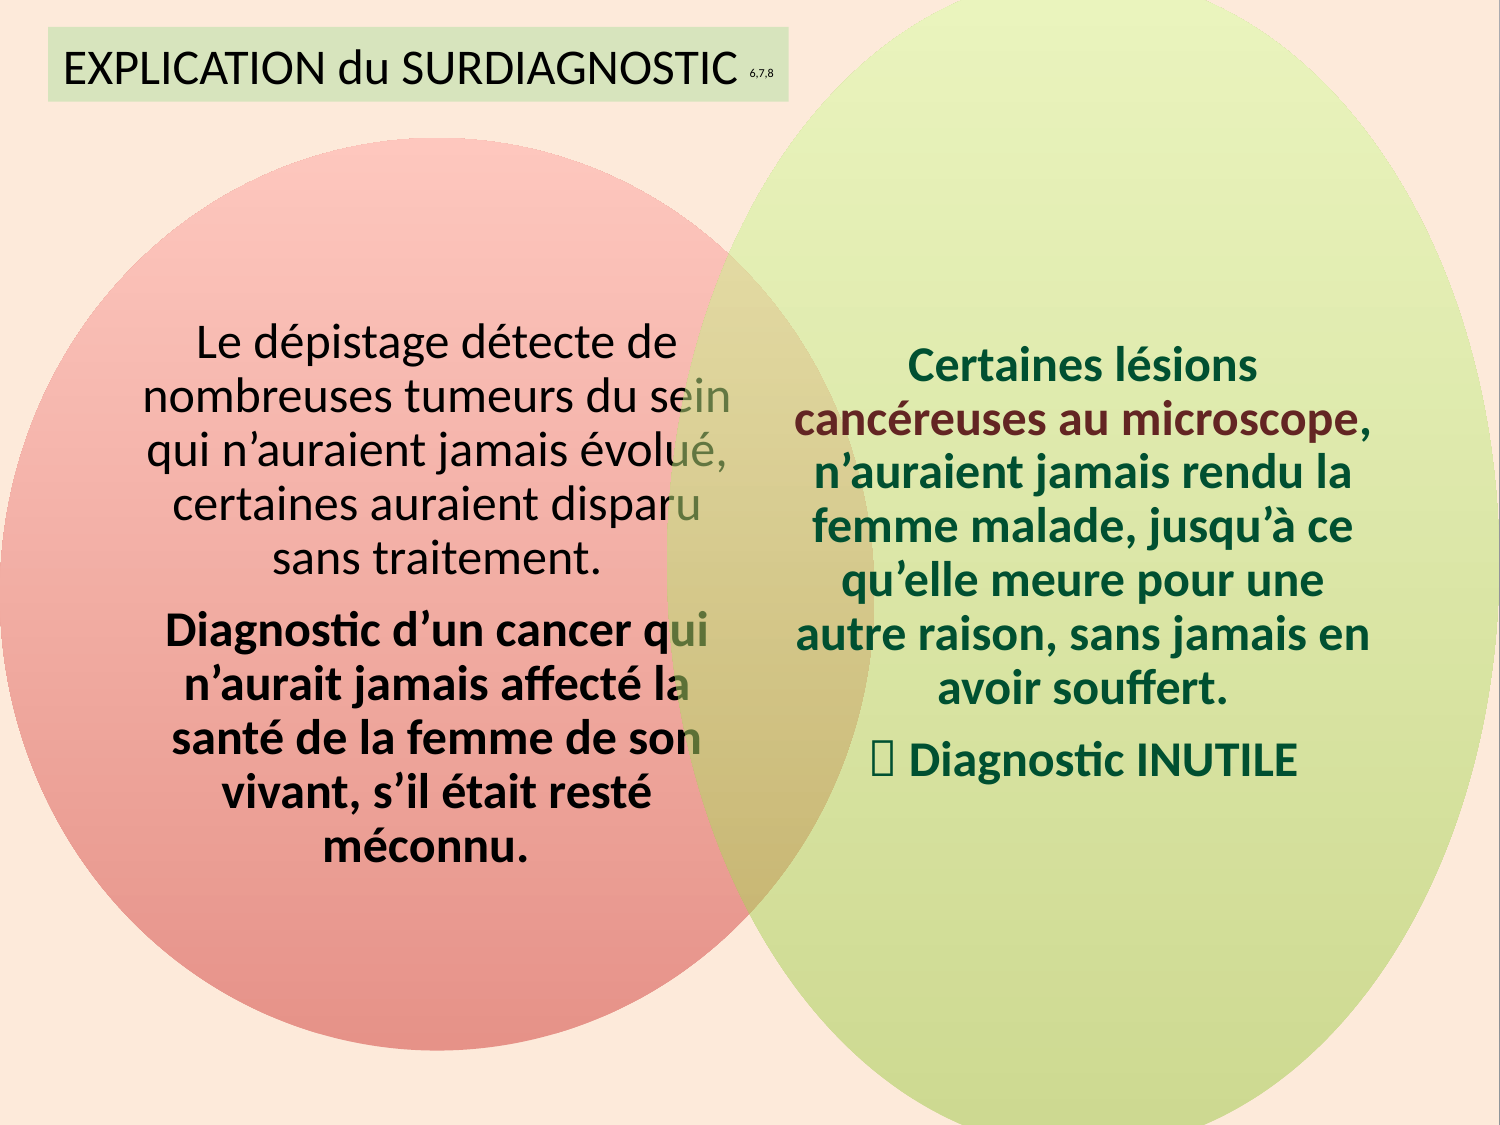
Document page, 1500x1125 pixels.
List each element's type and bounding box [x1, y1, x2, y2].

text_box [0, 0, 1500, 1125]
